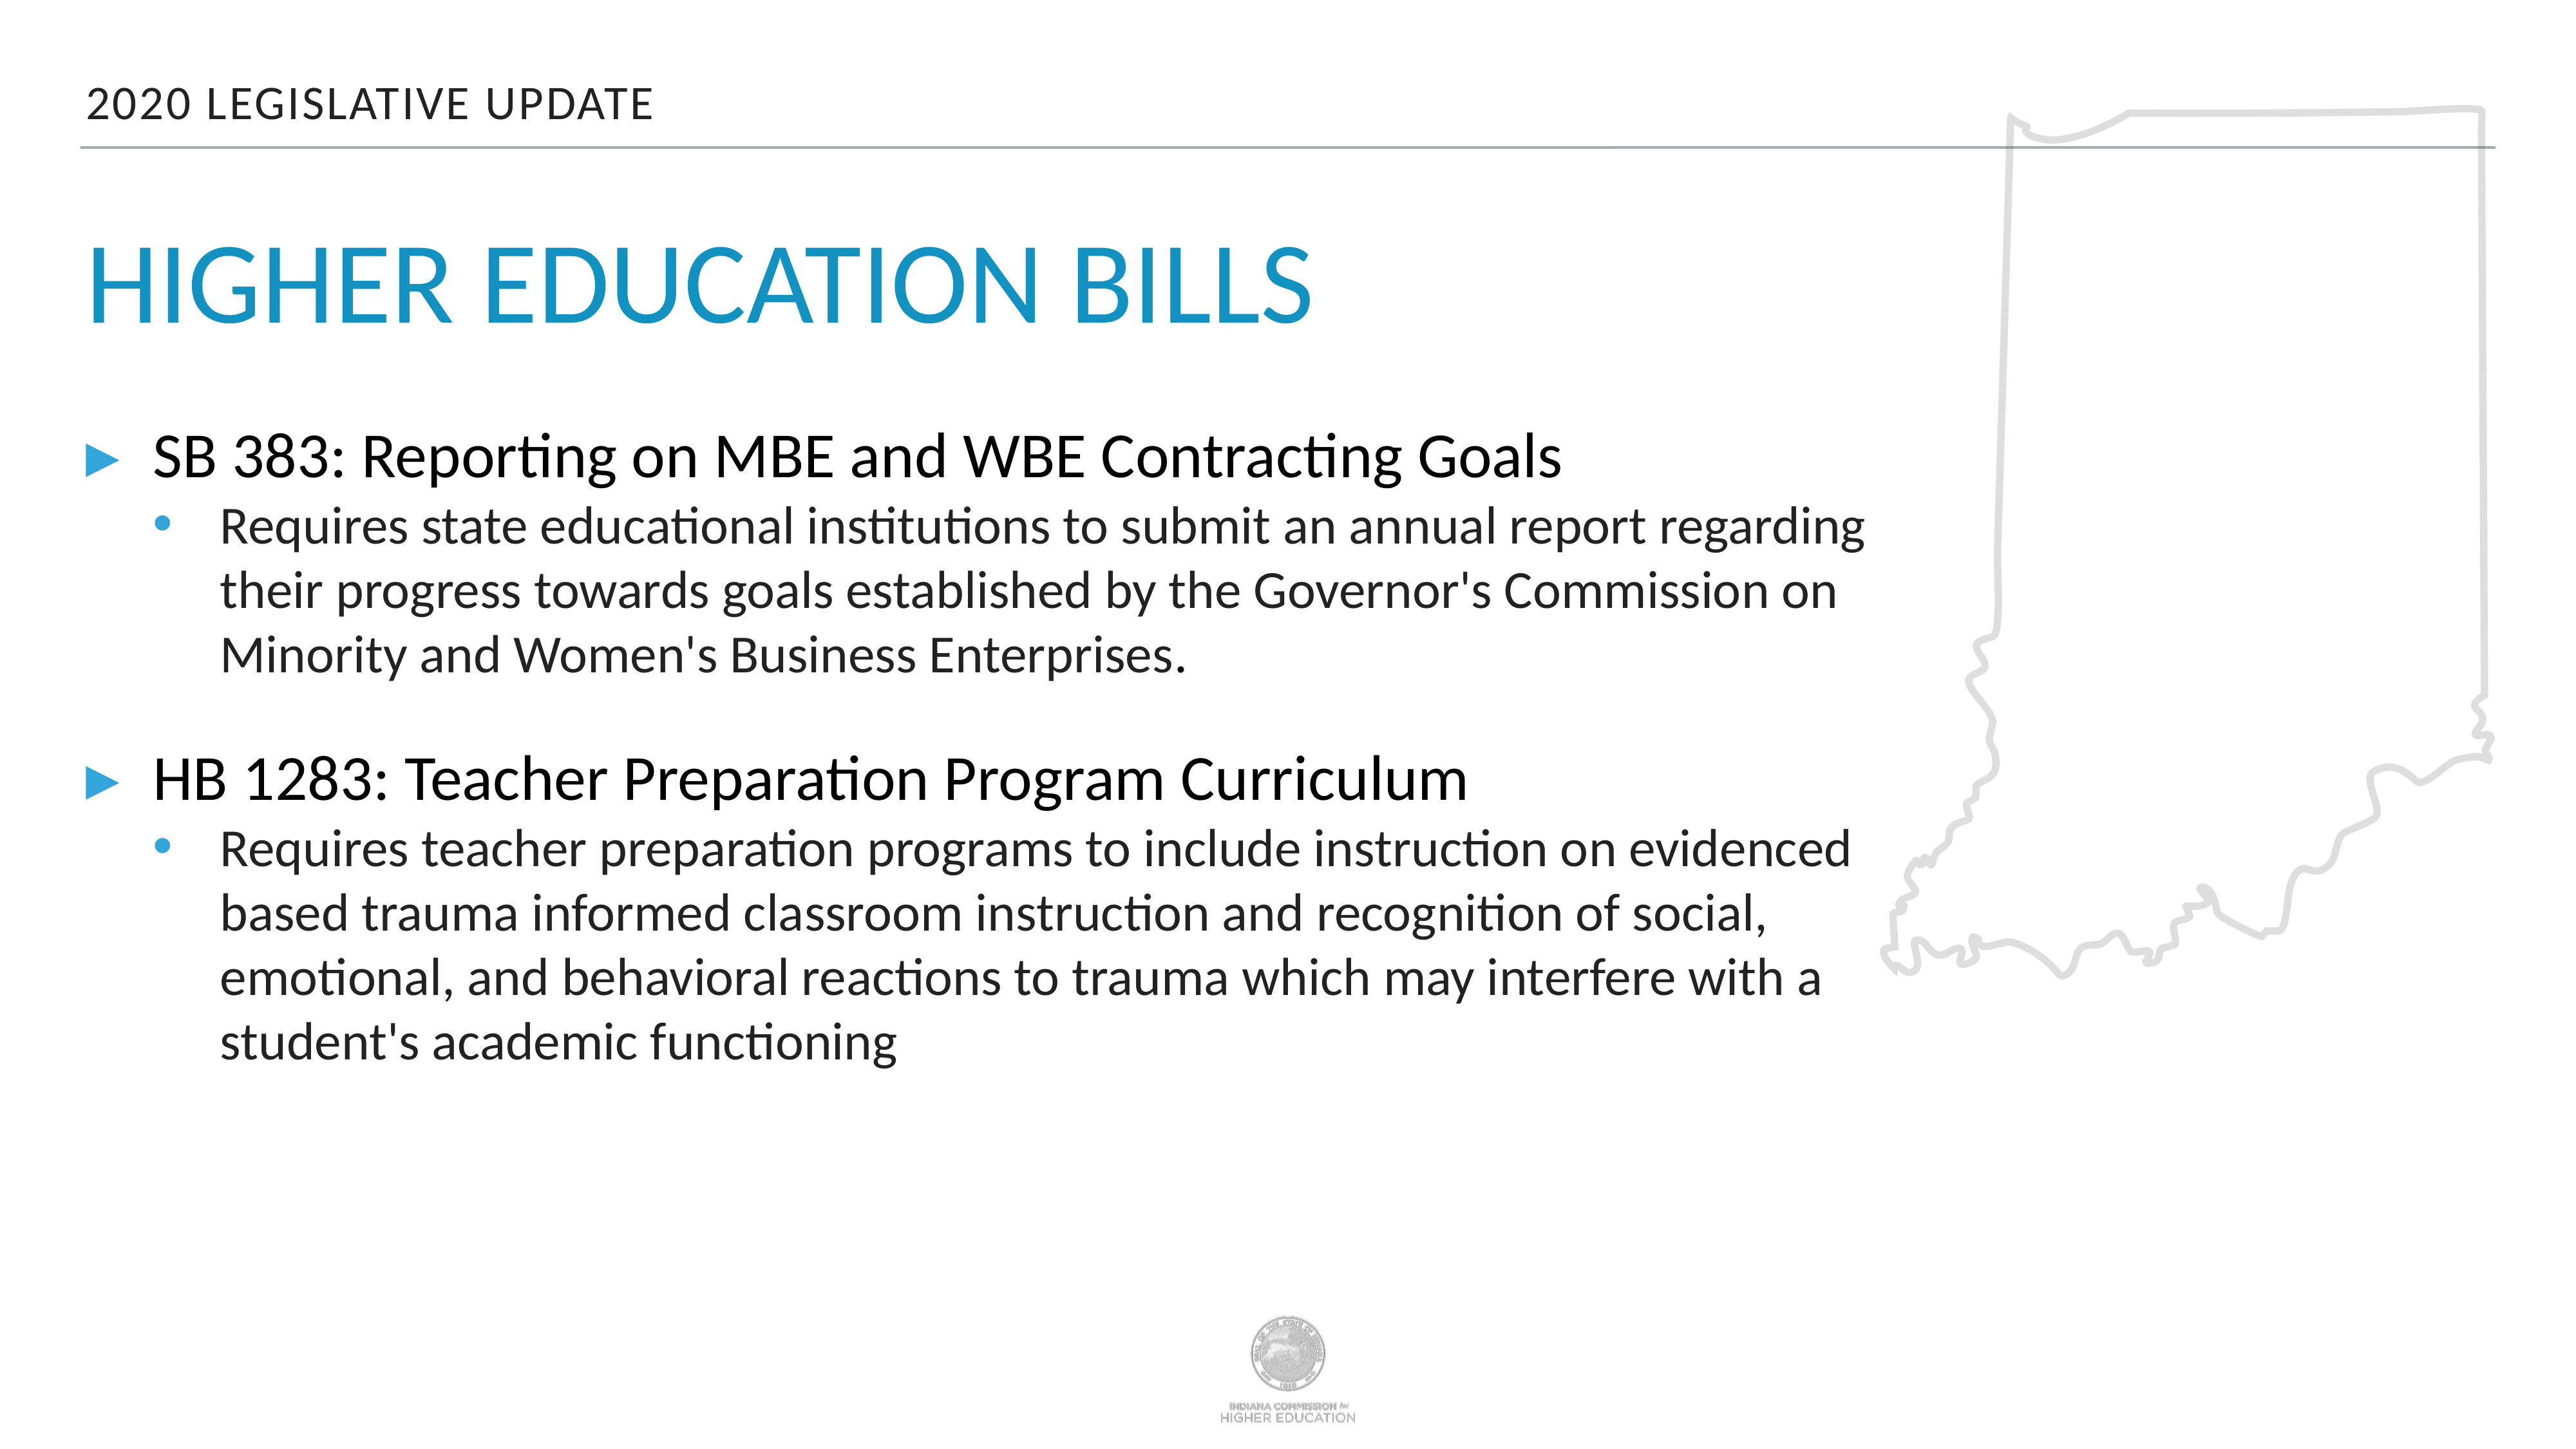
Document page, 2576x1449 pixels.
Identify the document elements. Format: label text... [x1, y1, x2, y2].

list SB 383: Reporting on MBE and WBE Contracting Goals Requires state educational institutions to submit an annual report regarding their progress towards goals established by the Governor's Commission on Minority and Women's Business Enterprises. HB 1283: Teacher Preparation Program Curriculum Requires teacher preparation programs to include instruction on evidenced based trauma informed classroom instruction and recognition of social, emotional, and behavioral reactions to trauma which may interfere with a student's academic functioning [80, 407, 1987, 1316]
title Higher Education Bills [80, 227, 2496, 384]
list 2020 Legislative Update [80, 75, 2295, 135]
